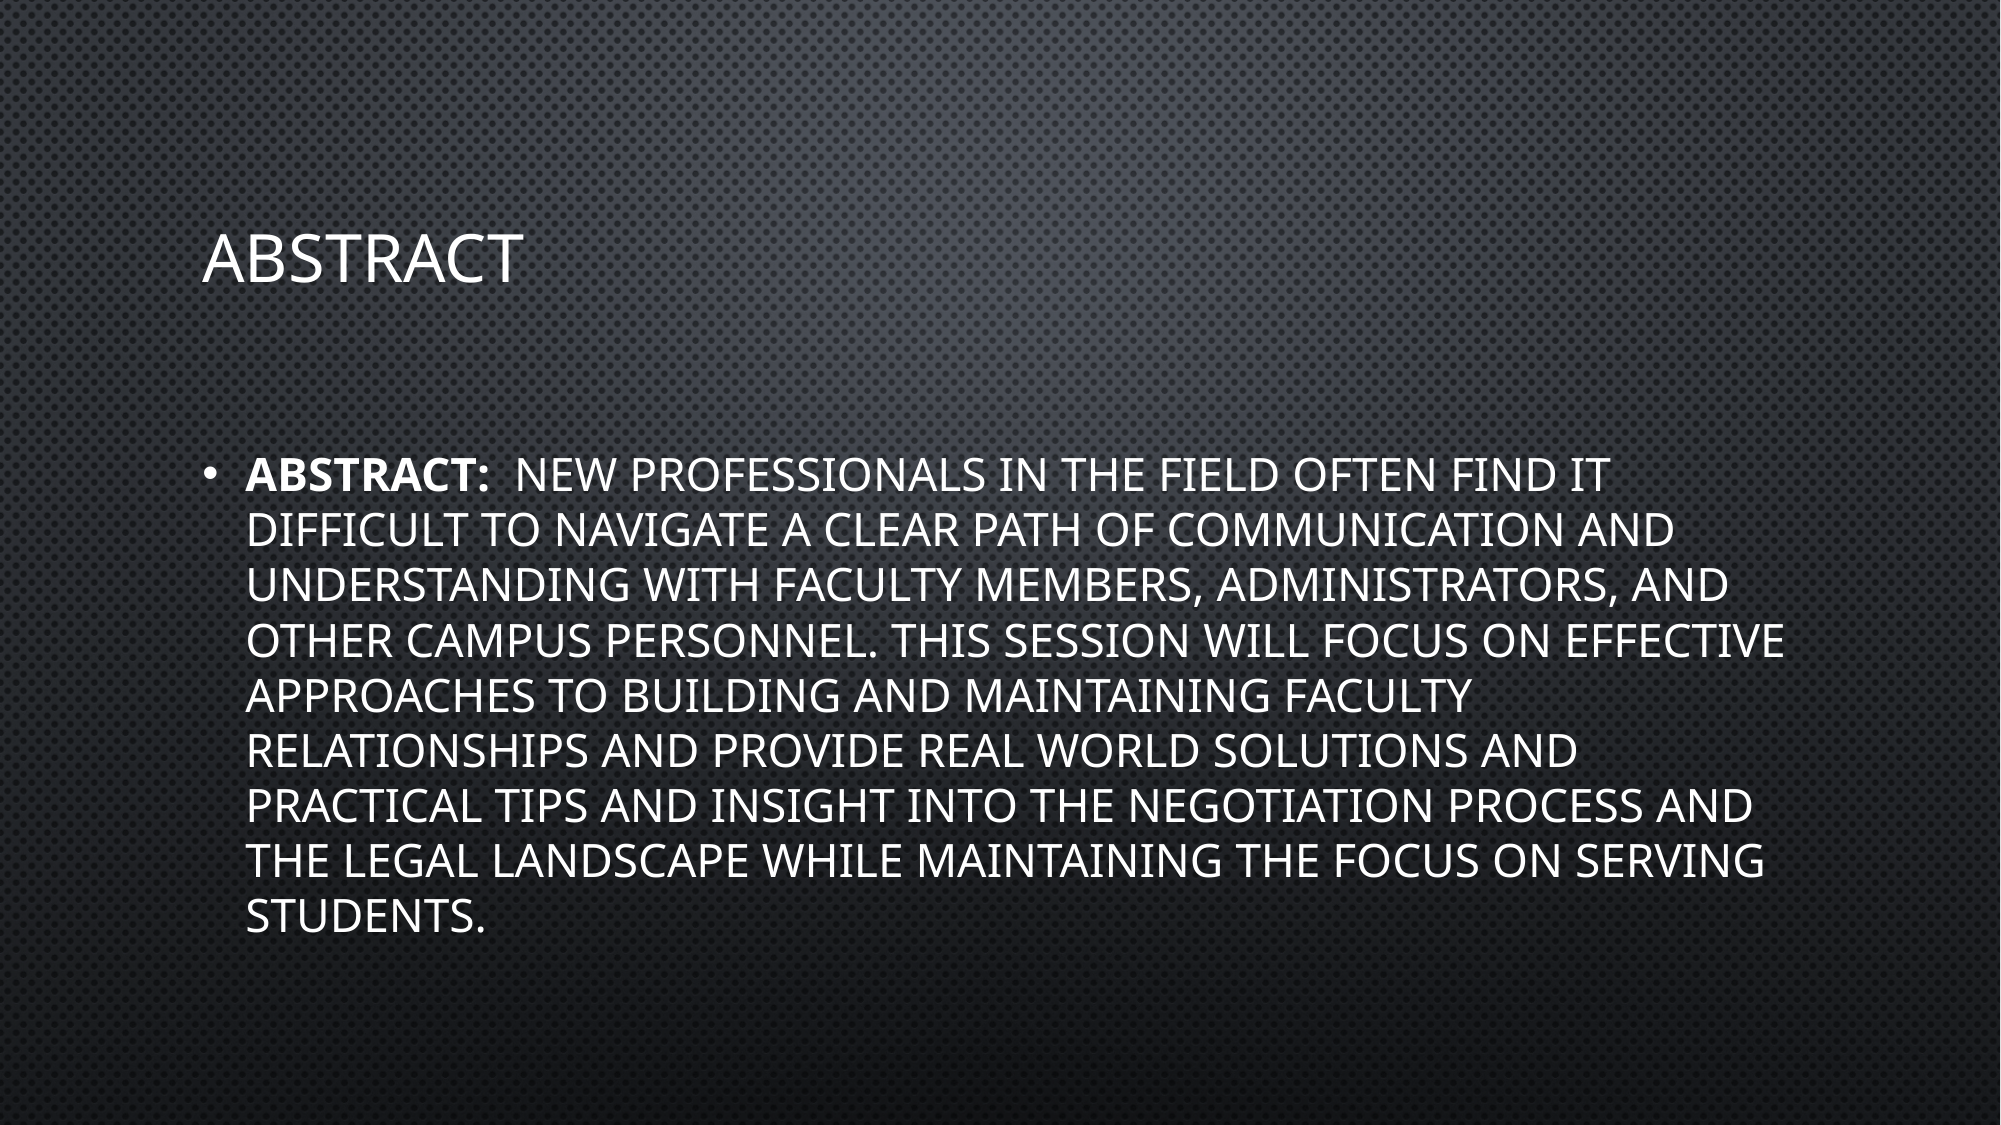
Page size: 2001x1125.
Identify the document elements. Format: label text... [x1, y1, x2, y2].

title Abstract [187, 99, 1813, 413]
list Abstract: New professionals in the field often find it difficult to navigate a clear path of communication and understanding with faculty members, administrators, and other campus personnel. This Session will focus on effective approaches to building and maintaining faculty relationships and provide real world solutions and practical tips and insight into the negotiation process and the legal landscape while maintaining the focus on serving students. [187, 437, 1813, 950]
